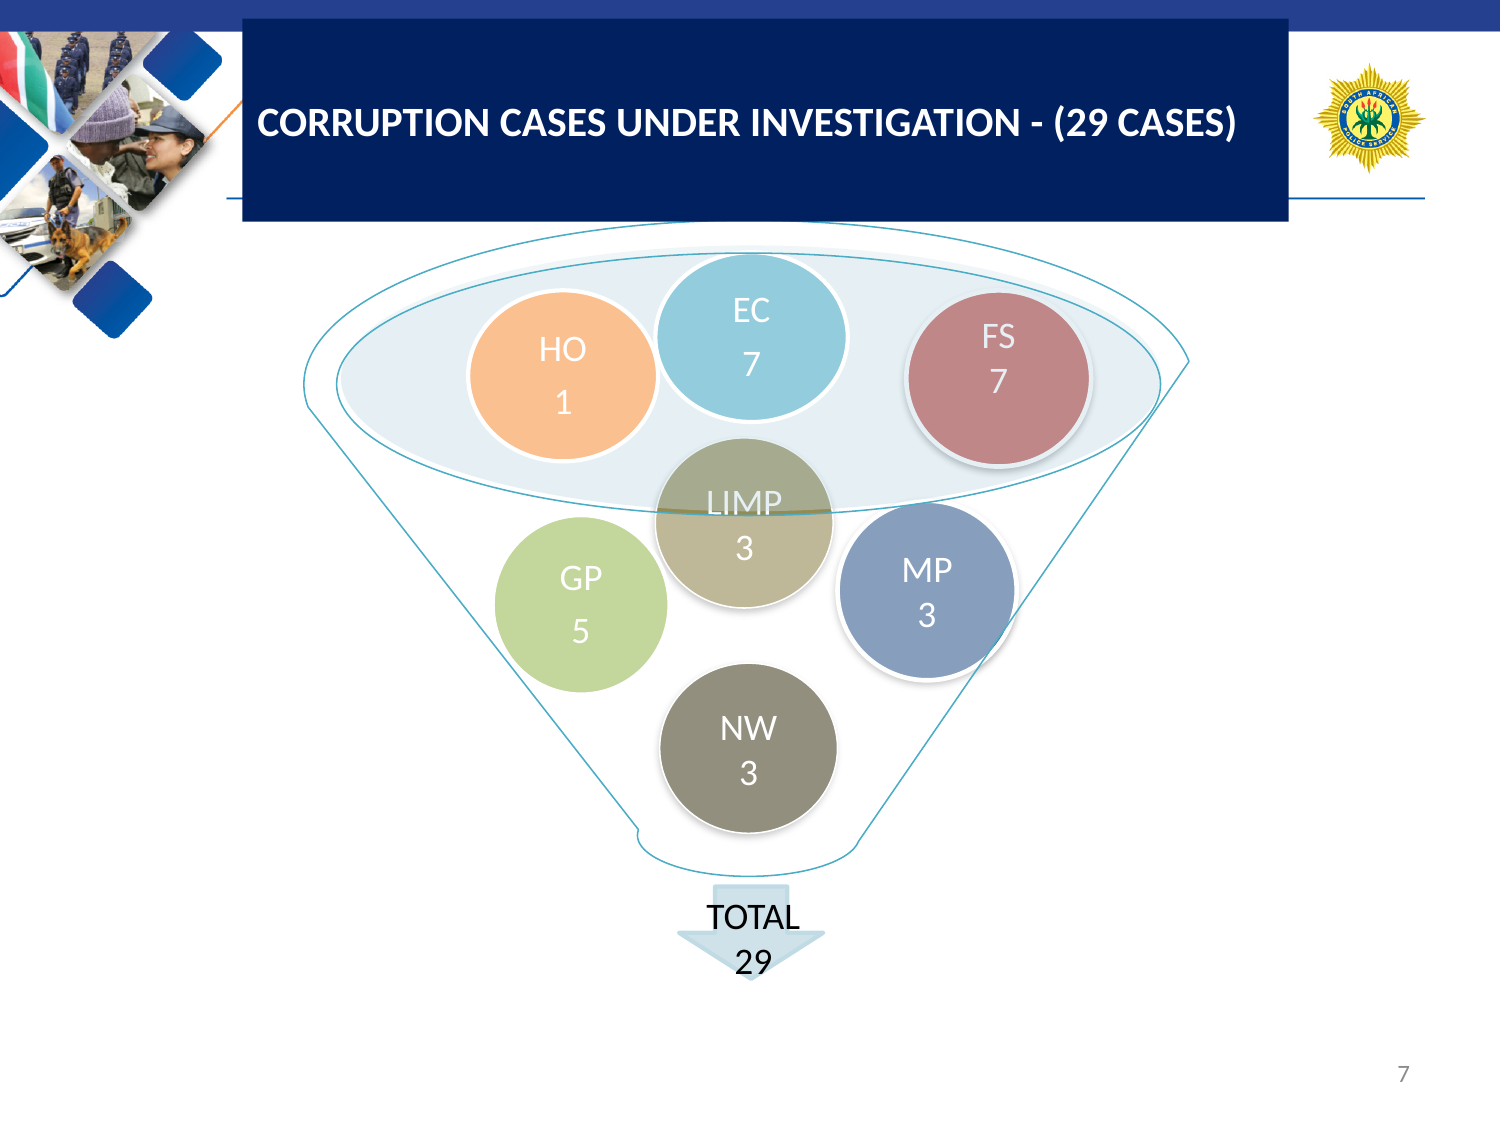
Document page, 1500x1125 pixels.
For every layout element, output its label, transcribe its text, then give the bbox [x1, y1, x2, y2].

picture [0, 0, 1500, 1125]
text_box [107, 201, 1484, 1125]
title CORRUPTION CASES UNDER INVESTIGATION - (29 CASES) [242, 18, 1289, 199]
